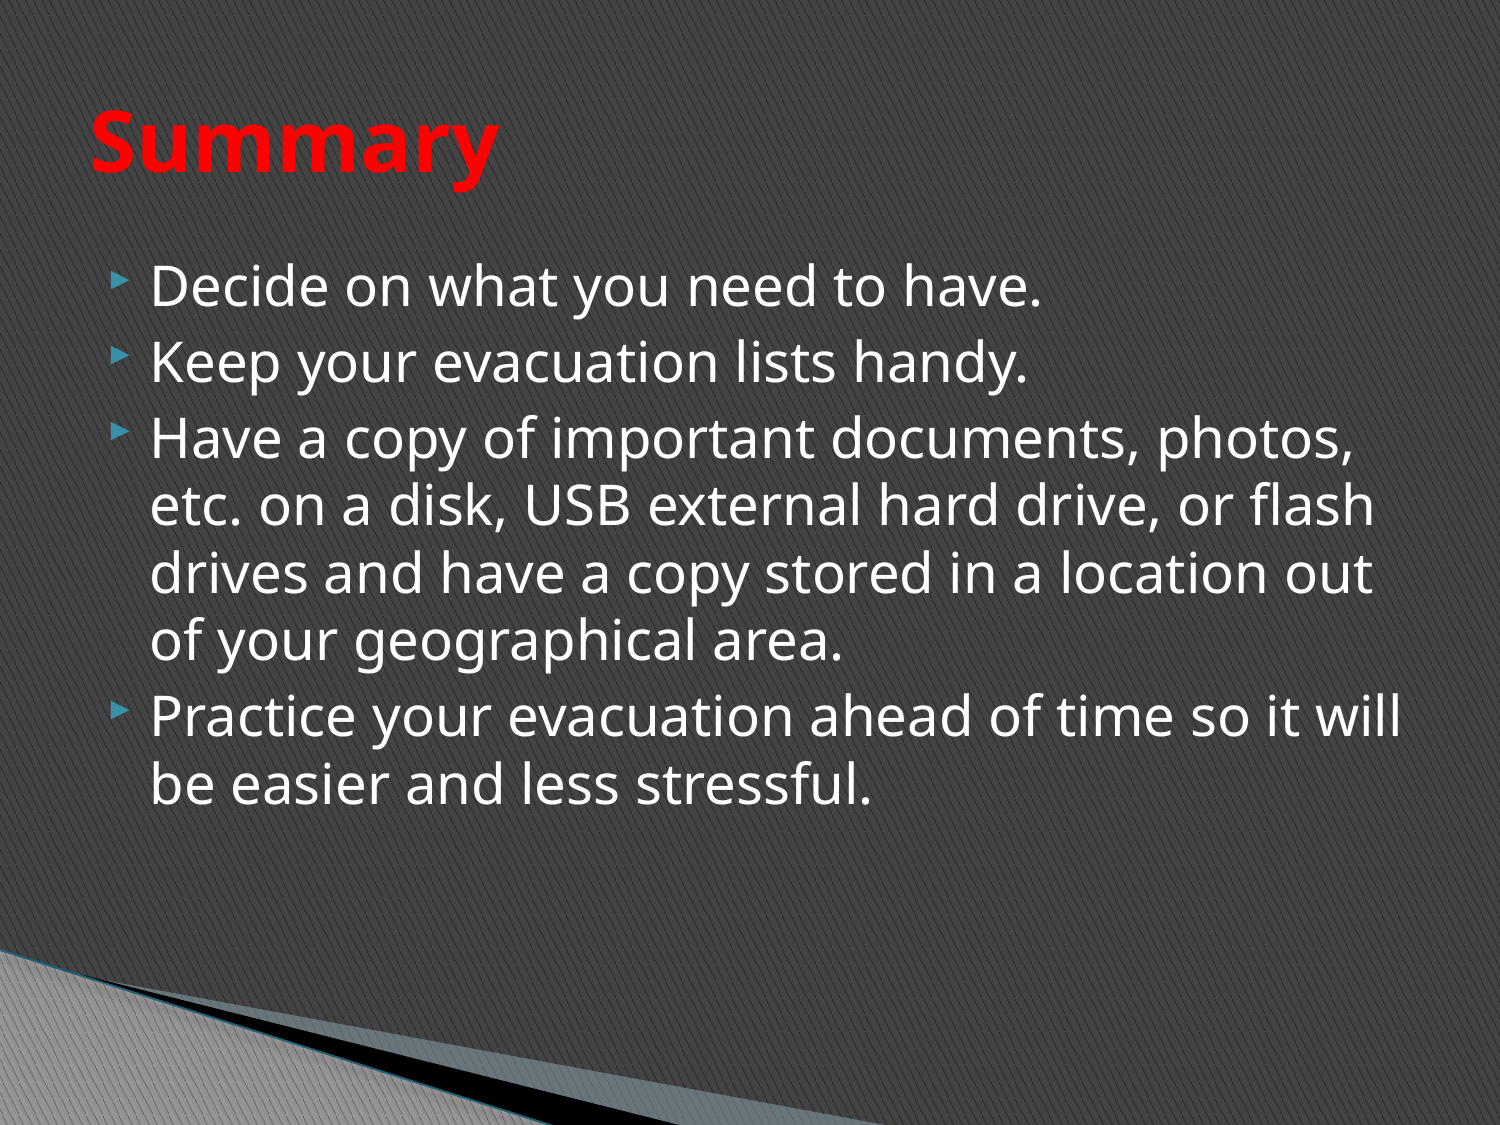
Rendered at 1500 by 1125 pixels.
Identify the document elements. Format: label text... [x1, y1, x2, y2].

list Decide on what you need to have. Keep your evacuation lists handy. Have a copy of important documents, photos, etc. on a disk, USB external hard drive, or flash drives and have a copy stored in a location out of your geographical area. Practice your evacuation ahead of time so it will be easier and less stressful. [75, 243, 1425, 986]
title Summary [75, 45, 1425, 233]
